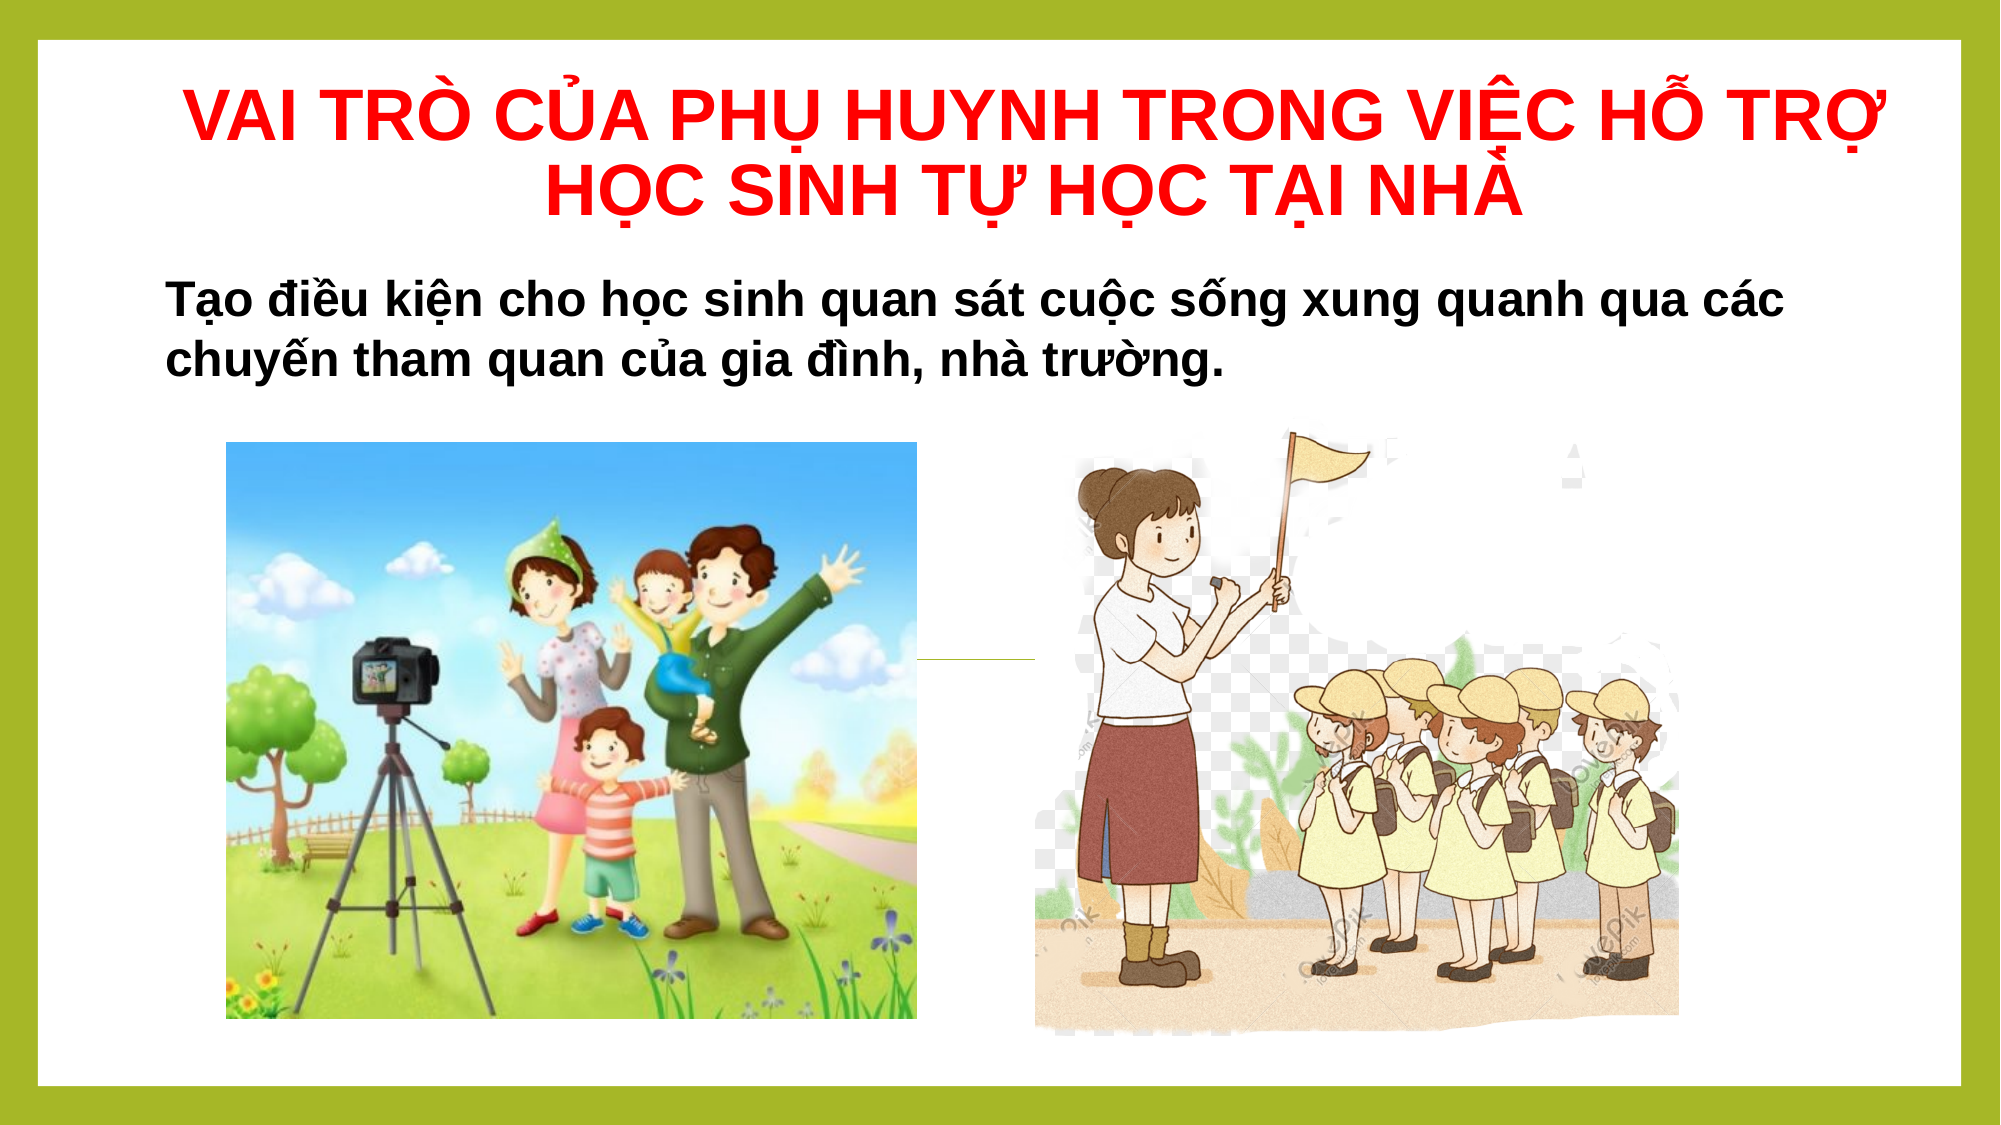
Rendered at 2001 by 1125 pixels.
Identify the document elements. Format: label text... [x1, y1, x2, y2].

picture [225, 442, 918, 1019]
title VAI TRÒ CỦA PHỤ HUYNH TRONG VIỆC HỖ TRỢ HỌC SINH TỰ HỌC TẠI NHÀ [145, 92, 1925, 238]
picture [1034, 412, 1679, 1036]
text_box Tạo điều kiện cho học sinh quan sát cuộc sống xung quanh qua các chuyến tham quan của gia đình, nhà trường. [149, 259, 1950, 395]
